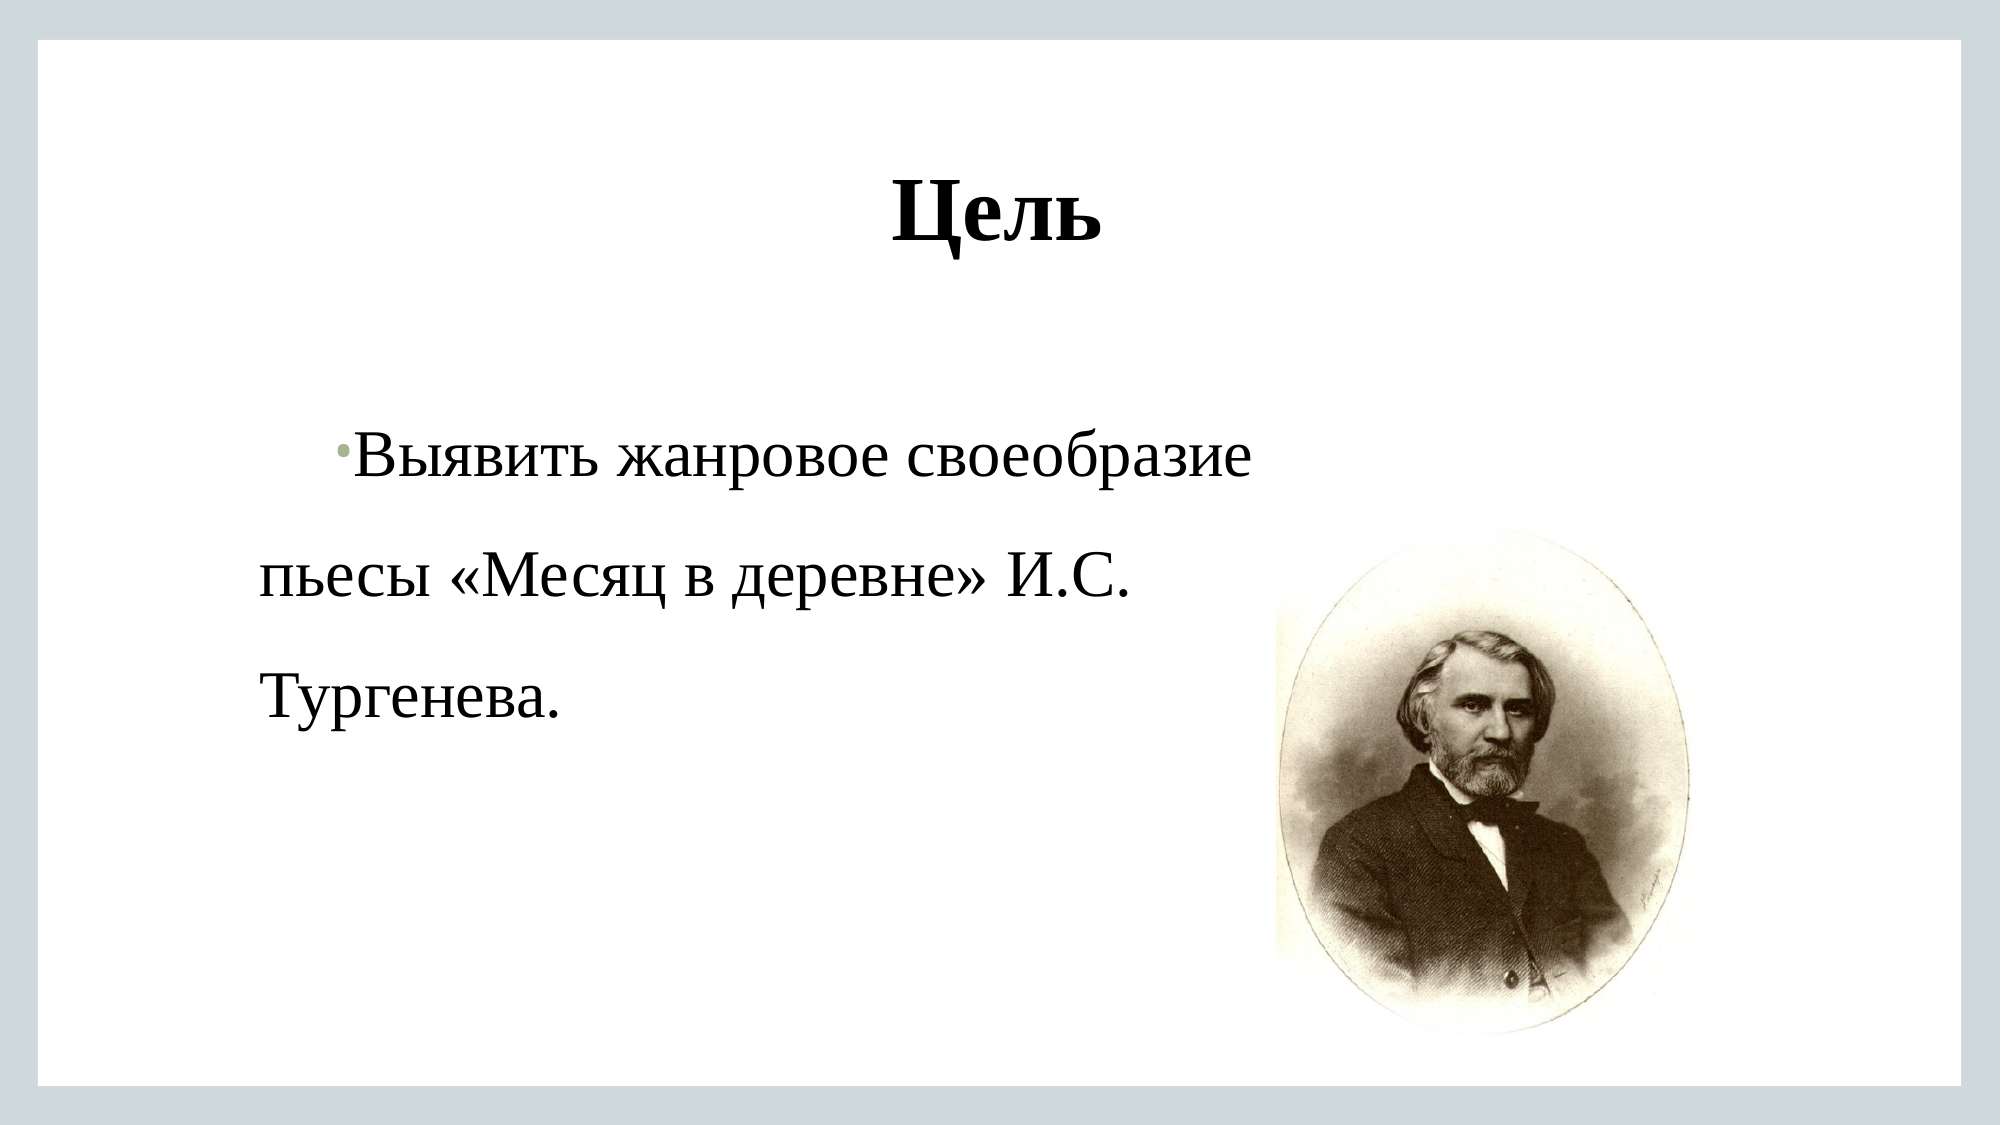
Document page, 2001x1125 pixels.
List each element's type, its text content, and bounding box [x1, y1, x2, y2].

picture [1155, 523, 1881, 1042]
title Цель [187, 99, 1808, 323]
list Выявить жанровое своеобразие пьесы «Месяц в деревне» И.С. Тургенева. [207, 362, 1408, 1125]
